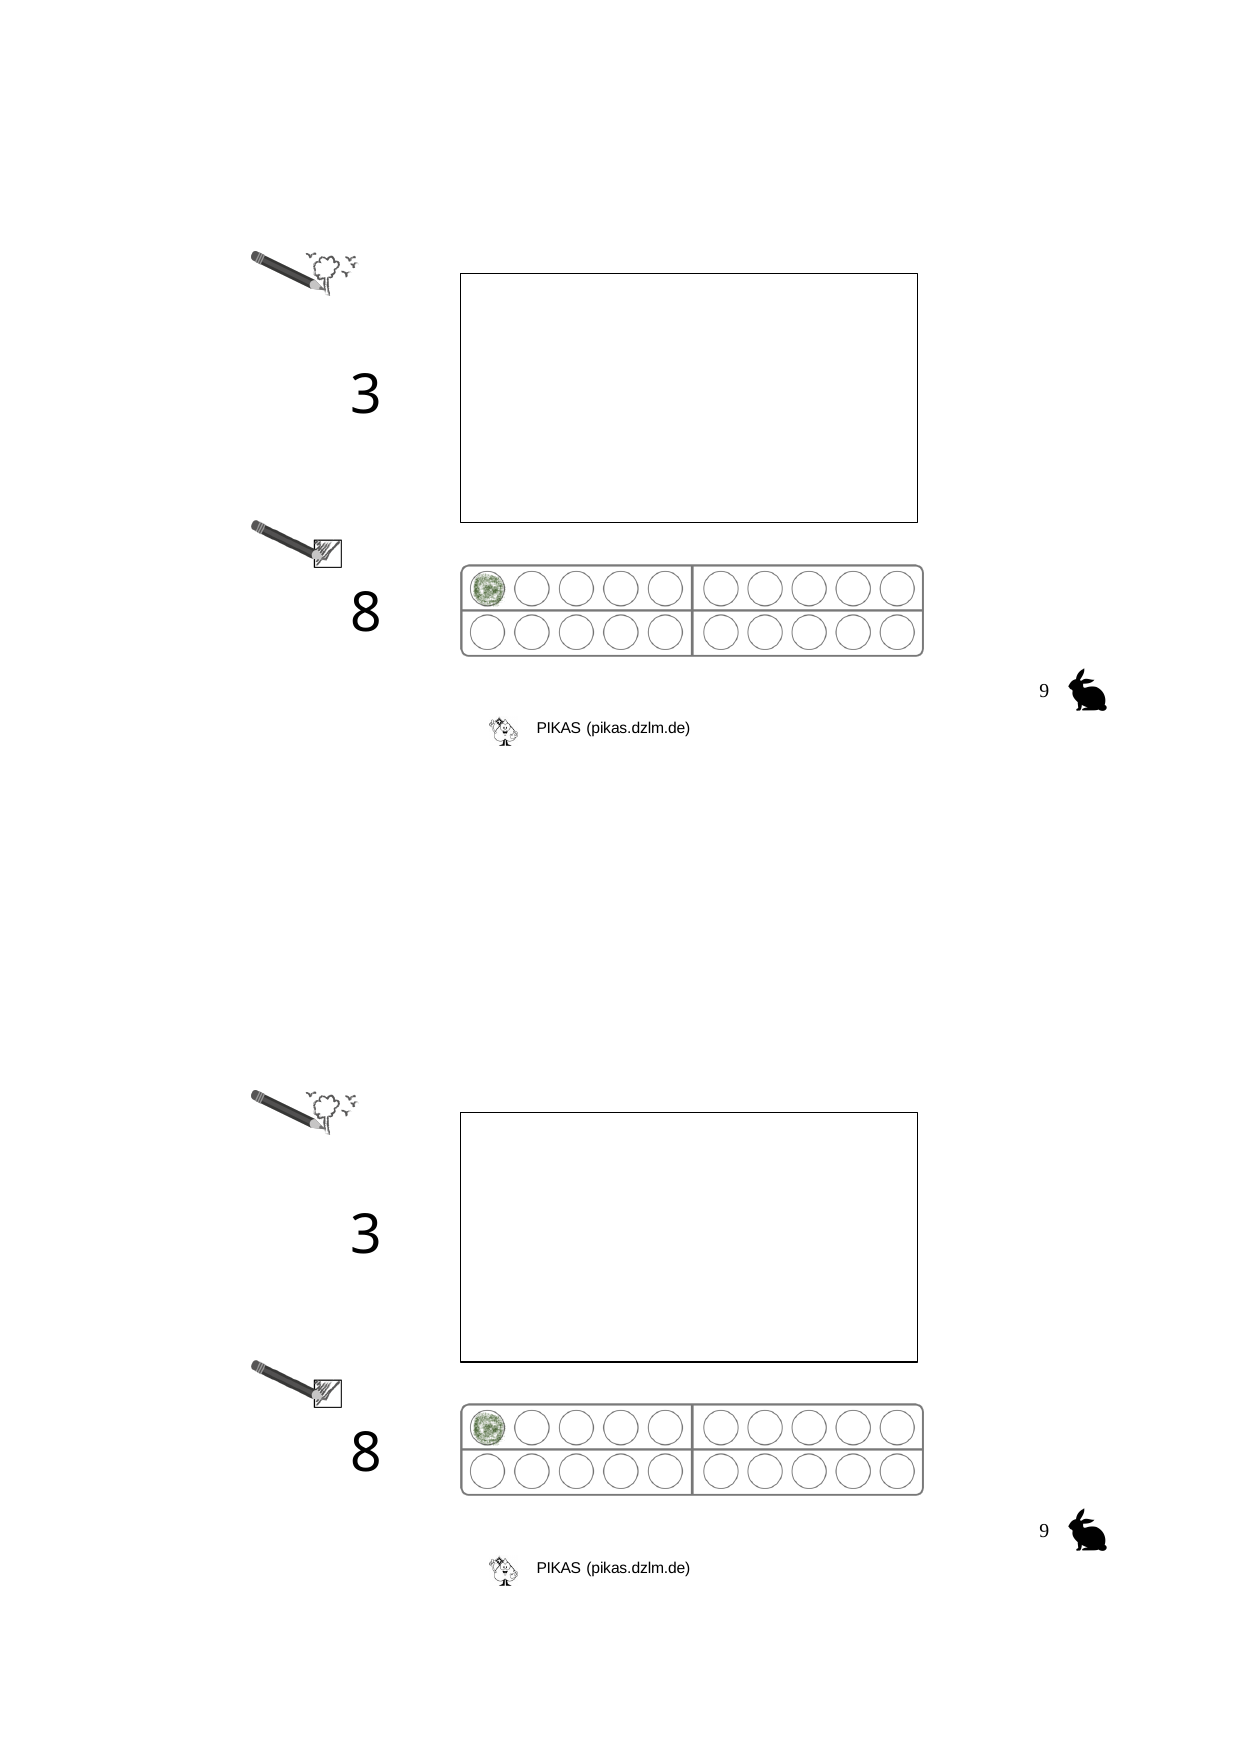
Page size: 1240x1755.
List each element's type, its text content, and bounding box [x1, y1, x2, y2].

text_box 3 8 [348, 1194, 386, 1483]
text_box 9 [1037, 1513, 1049, 1542]
picture [251, 520, 342, 568]
picture [250, 1090, 359, 1136]
picture [1054, 1495, 1121, 1563]
picture [1054, 656, 1121, 723]
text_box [459, 1111, 924, 1514]
text_box PIKAS (pikas.dzlm.de) [534, 715, 840, 737]
picture [251, 1360, 342, 1408]
footer PIKAS (pikas.dzlm.de) [534, 1553, 840, 1755]
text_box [459, 272, 924, 675]
picture [489, 715, 518, 746]
text_box 3 8 [348, 355, 386, 643]
text_box 9 [1037, 675, 1049, 702]
picture [489, 1555, 518, 1586]
picture [250, 251, 359, 296]
